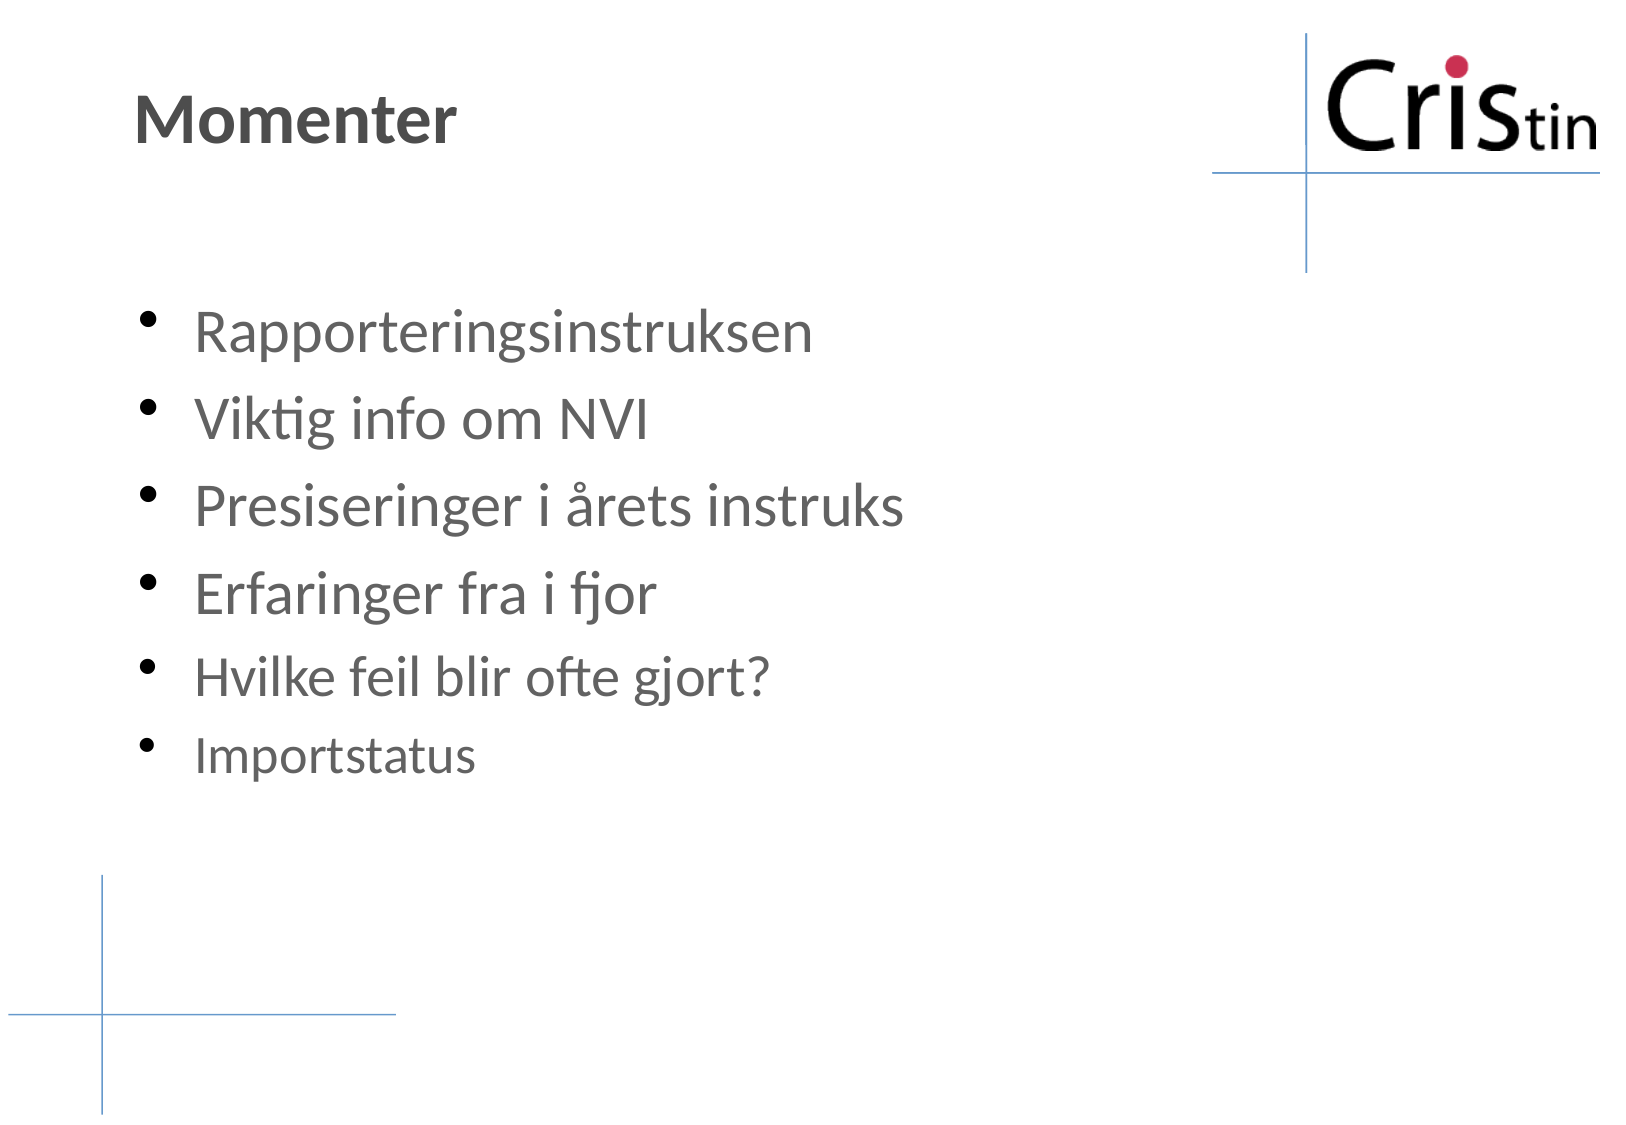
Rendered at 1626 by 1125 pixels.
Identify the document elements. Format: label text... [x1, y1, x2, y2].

title Momenter [133, 82, 1295, 194]
picture [1327, 55, 1596, 151]
list Rapporteringsinstruksen Viktig info om NVI Presiseringer i årets instruks Erfaringer fra i fjor Hvilke feil blir ofte gjort? Importstatus [122, 281, 1544, 1006]
